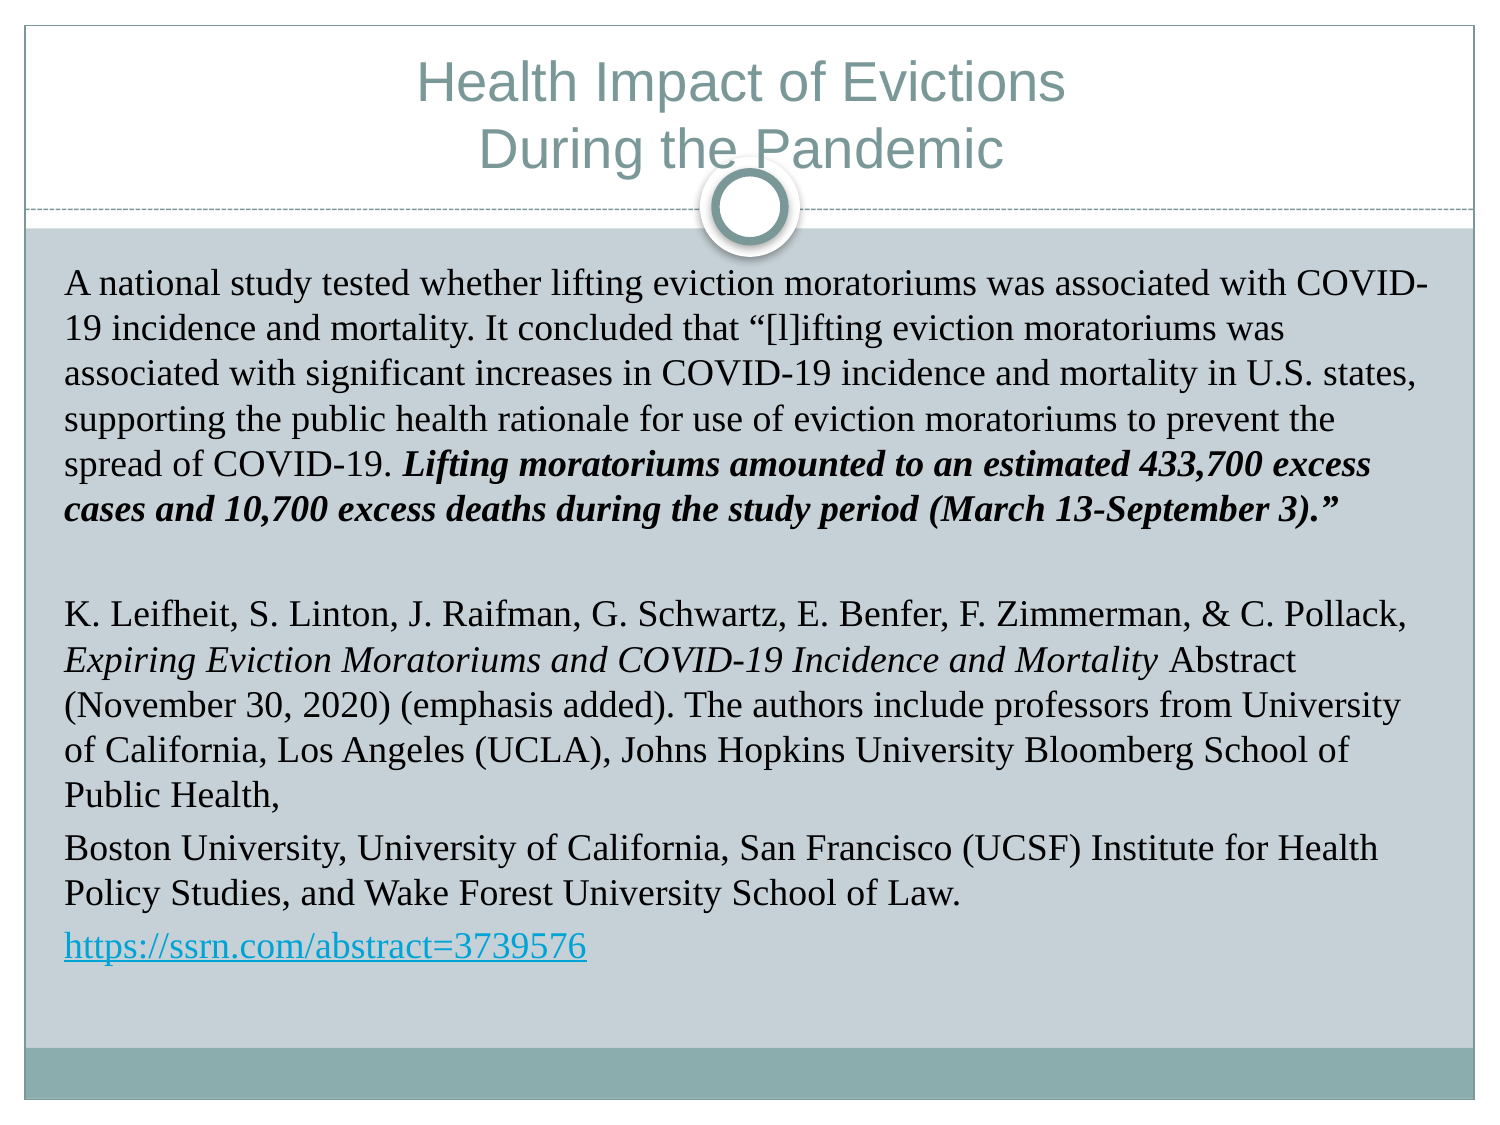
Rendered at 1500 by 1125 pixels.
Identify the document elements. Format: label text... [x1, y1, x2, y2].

title Health Impact of Evictions During the Pandemic [49, 37, 1450, 188]
list A national study tested whether lifting eviction moratoriums was associated with COVID-19 incidence and mortality. It concluded that “[l]ifting eviction moratoriums was associated with significant increases in COVID-19 incidence and mortality in U.S. states, supporting the public health rationale for use of eviction moratoriums to prevent the spread of COVID-19. Lifting moratoriums amounted to an estimated 433,700 excess cases and 10,700 excess deaths during the study period (March 13-September 3).” K. Leifheit, S. Linton, J. Raifman, G. Schwartz, E. Benfer, F. Zimmerman, & C. Pollack, Expiring Eviction Moratoriums and COVID-19 Incidence and Mortality Abstract (November 30, 2020) (emphasis added). The authors include professors from University of California, Los Angeles (UCLA), Johns Hopkins University Bloomberg School of Public Health, Boston University, University of California, San Francisco (UCSF) Institute for Health Policy Studies, and Wake Forest University School of Law. https://ssrn.com/abstract=3739576 [49, 250, 1445, 1001]
